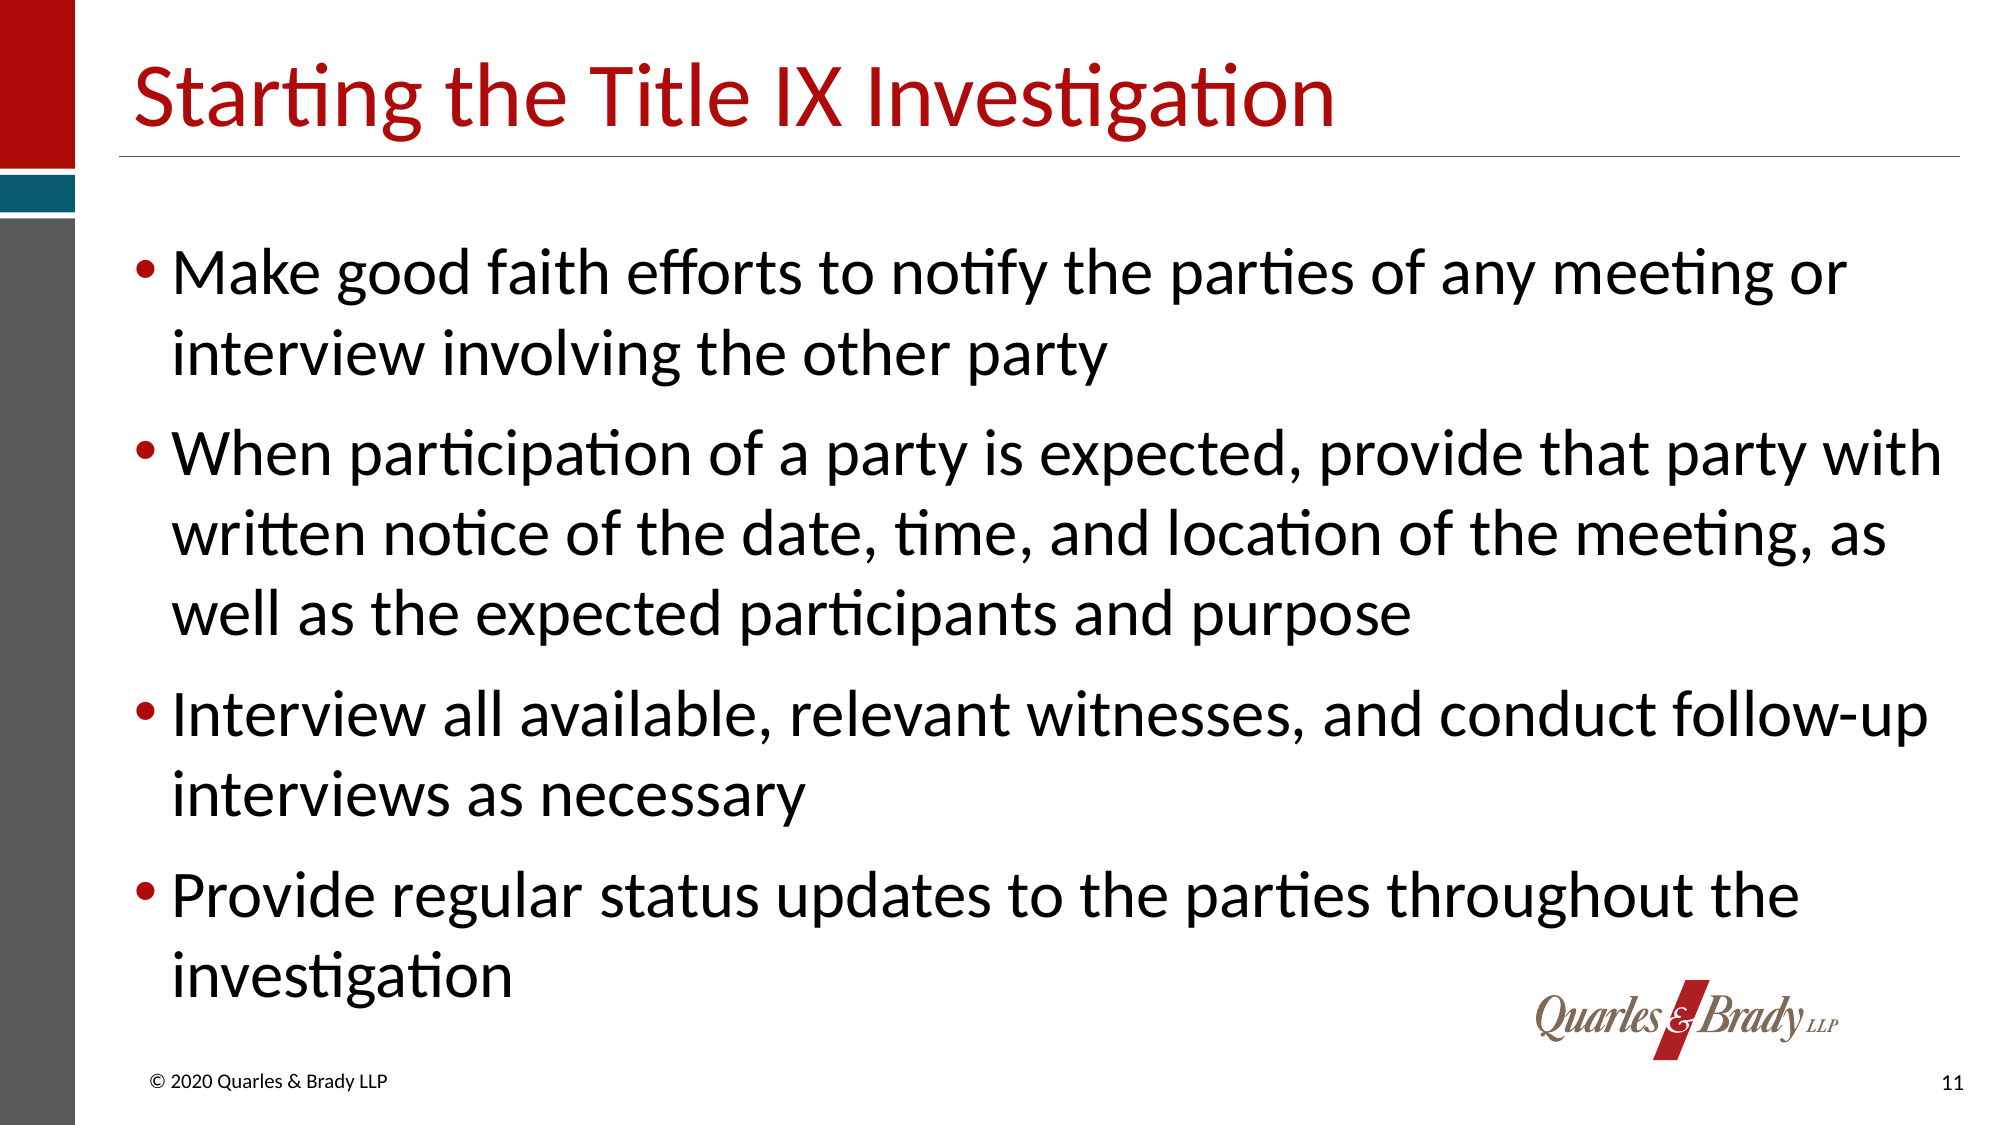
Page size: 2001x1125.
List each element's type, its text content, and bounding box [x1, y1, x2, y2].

title Starting the Title IX Investigation [118, 37, 1960, 157]
slide_number 11 [1431, 1060, 1980, 1120]
list Make good faith efforts to notify the parties of any meeting or interview involving the other party When participation of a party is expected, provide that party with written notice of the date, time, and location of the meeting, as well as the expected participants and purpose Interview all available, relevant witnesses, and conduct follow-up interviews as necessary Provide regular status updates to the parties throughout the investigation [118, 220, 1960, 979]
